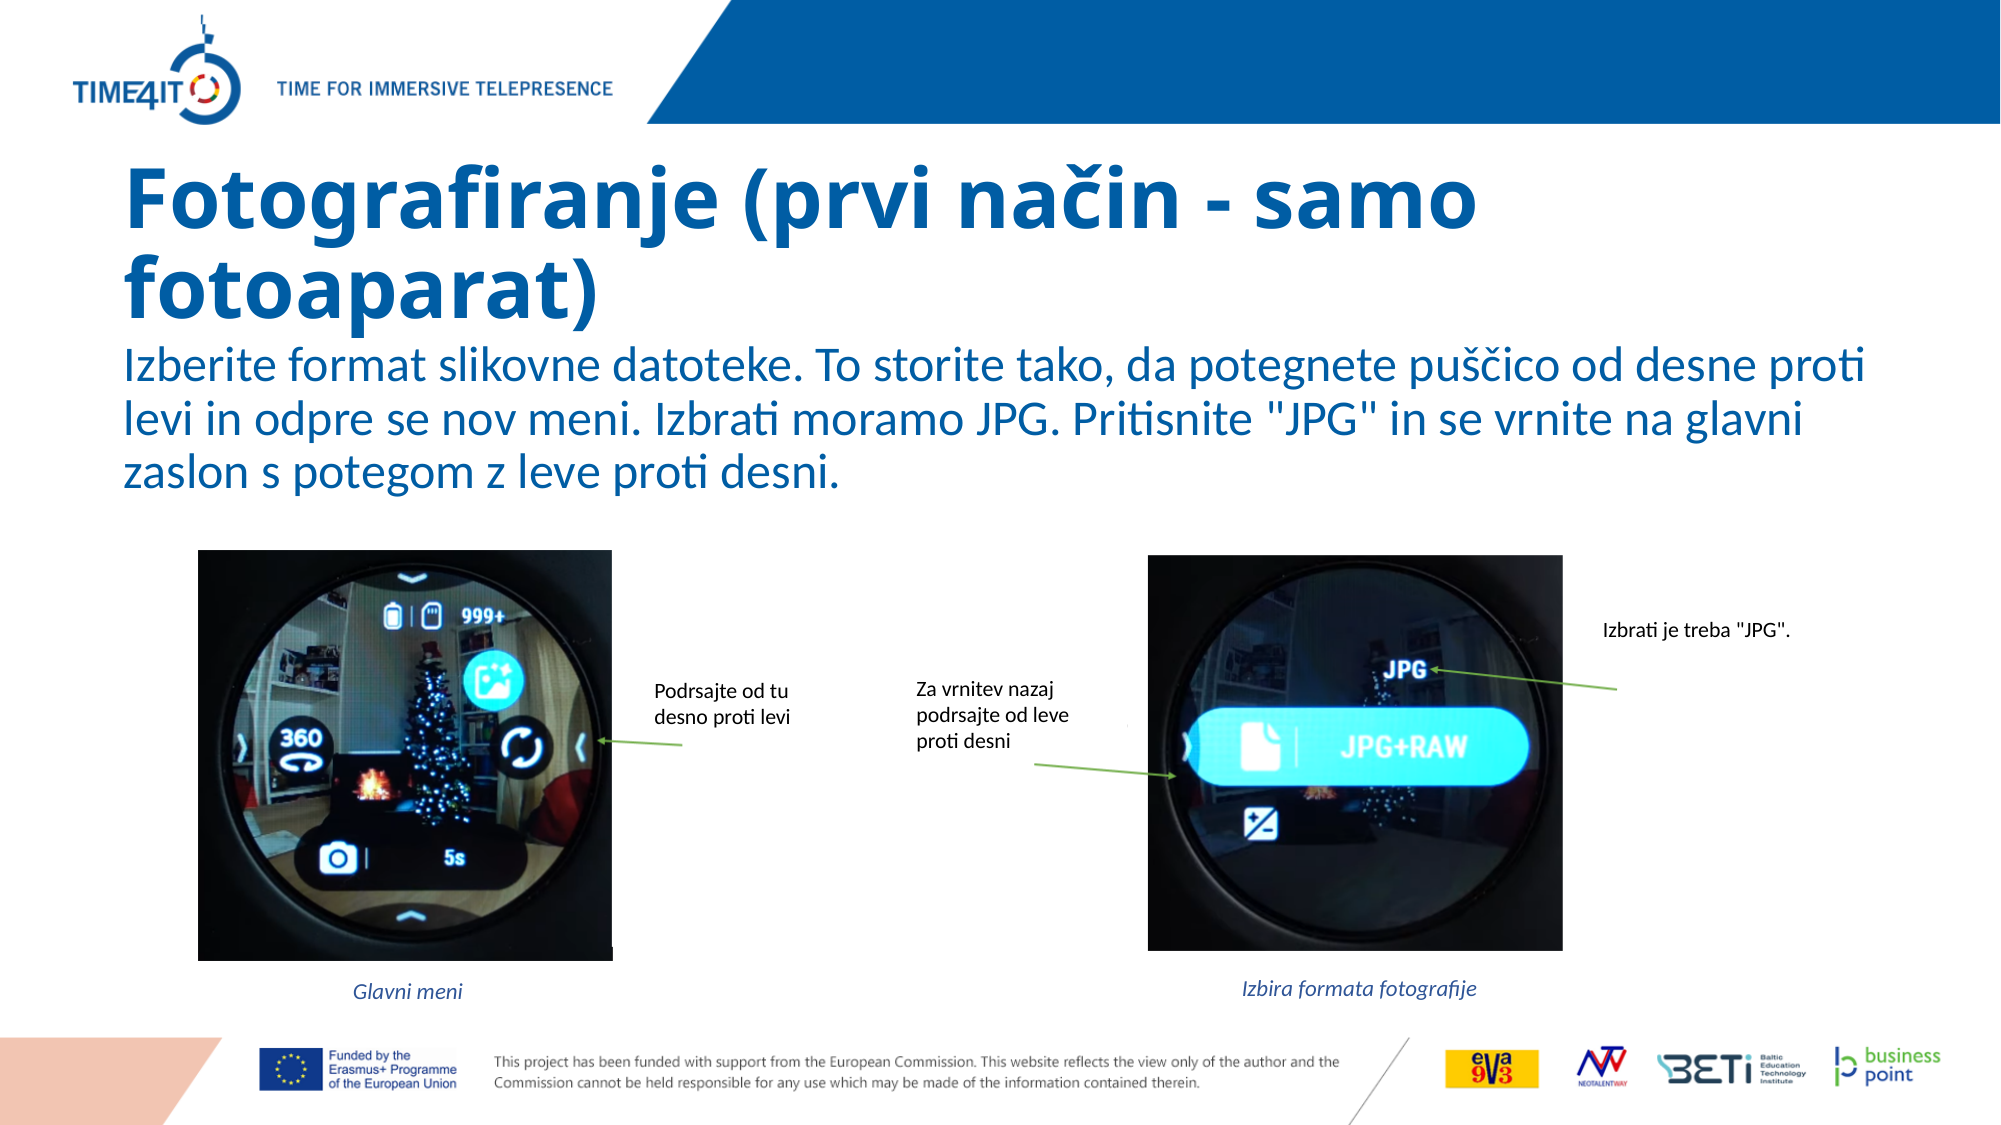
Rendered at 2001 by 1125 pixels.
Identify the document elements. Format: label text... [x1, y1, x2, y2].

text_box Izbrati je treba "JPG". [1700, 607, 1814, 676]
text_box Za vrnitev nazaj podrsajte od leve proti desni [901, 666, 981, 761]
text_box Glavni meni [338, 969, 479, 1012]
list Izberite format slikovne datoteke. To storite tako, da potegnete puščico od desne proti levi in odpre se nov meni. Izbrati moramo JPG. Pritisnite "JPG" in se vrnite na glavni zaslon s potegom z leve proti desni. [108, 330, 1939, 954]
title Fotografiranje (prvi način - samo fotoaparat) [108, 138, 1892, 356]
text_box Izbira formata fotografije [1227, 966, 1493, 1009]
picture [0, 0, 2001, 1125]
text_box Podrsajte od tu desno proti levi [778, 669, 839, 737]
